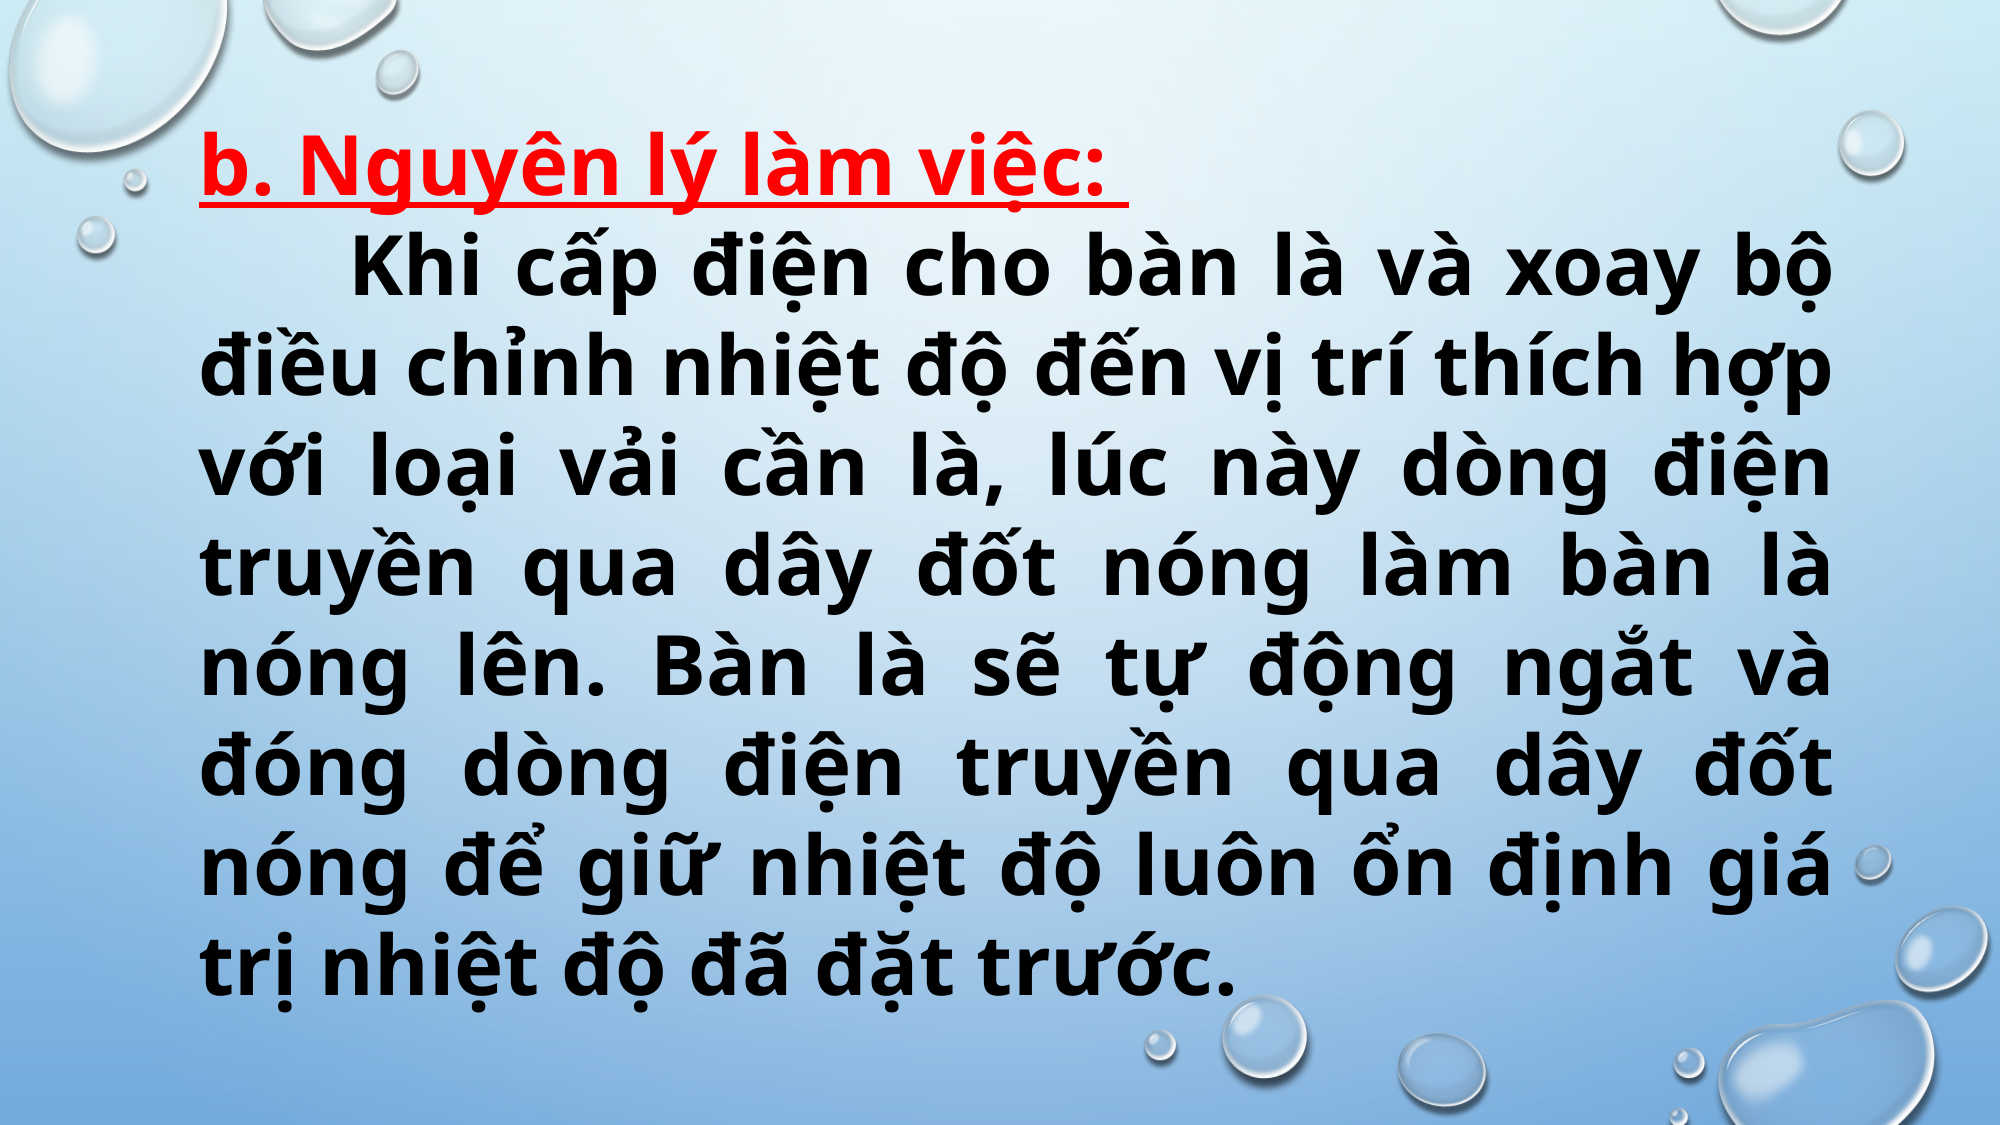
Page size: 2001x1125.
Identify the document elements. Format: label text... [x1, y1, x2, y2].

picture [0, 0, 2000, 1125]
text_box b. Nguyên lý làm việc: Khi cấp điện cho bàn là và xoay bộ điều chỉnh nhiệt độ đến vị trí thích hợp với loại vải cần là, lúc này dòng điện truyền qua dây đốt nóng làm bàn là nóng lên. Bàn là sẽ tự động ngắt và đóng dòng điện truyền qua dây đốt nóng để giữ nhiệt độ luôn ổn định giá trị nhiệt độ đã đặt trước. [183, 105, 1851, 1020]
